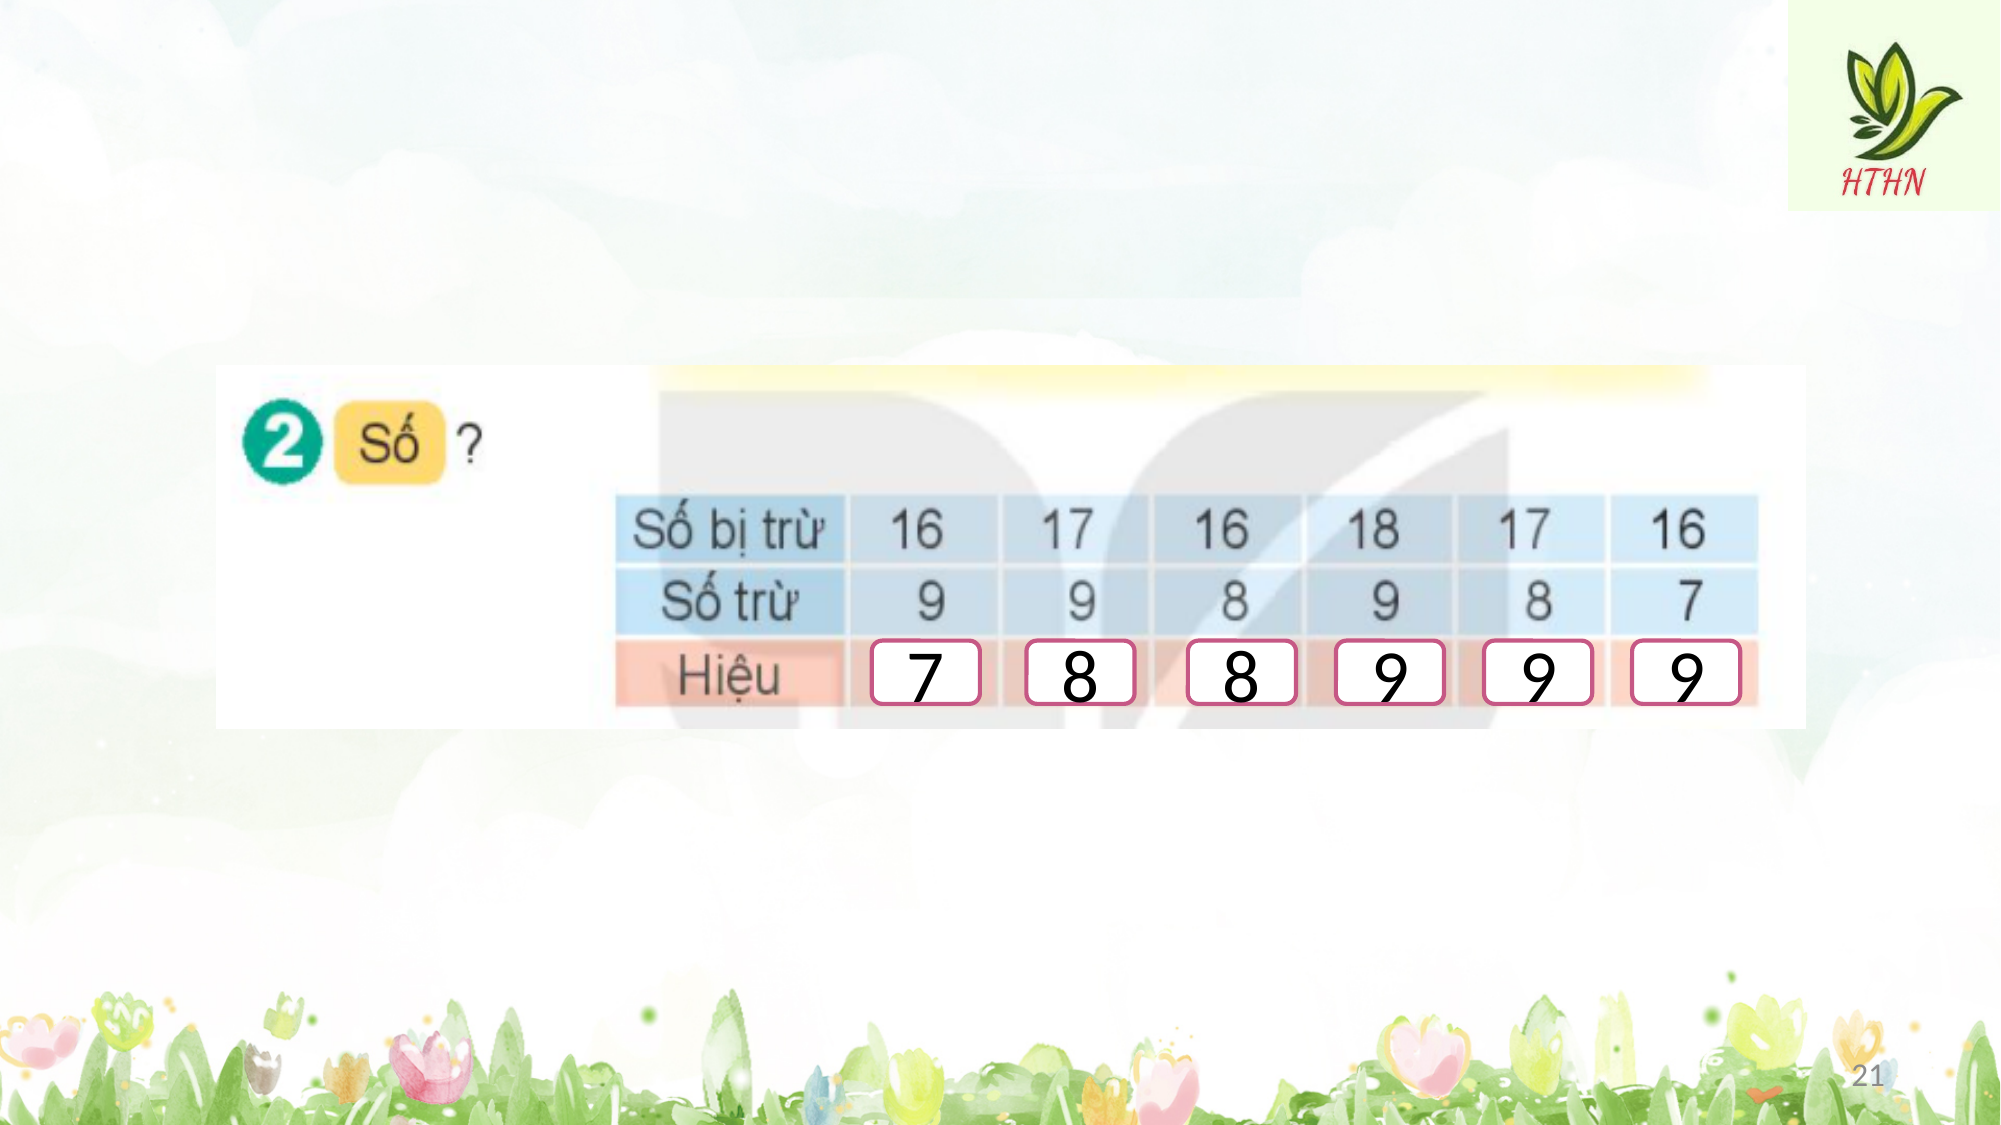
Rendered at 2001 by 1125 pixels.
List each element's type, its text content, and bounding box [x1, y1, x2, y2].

slide_number 21 [1433, 1042, 1900, 1103]
picture [0, 0, 2001, 1125]
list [215, 365, 1806, 729]
